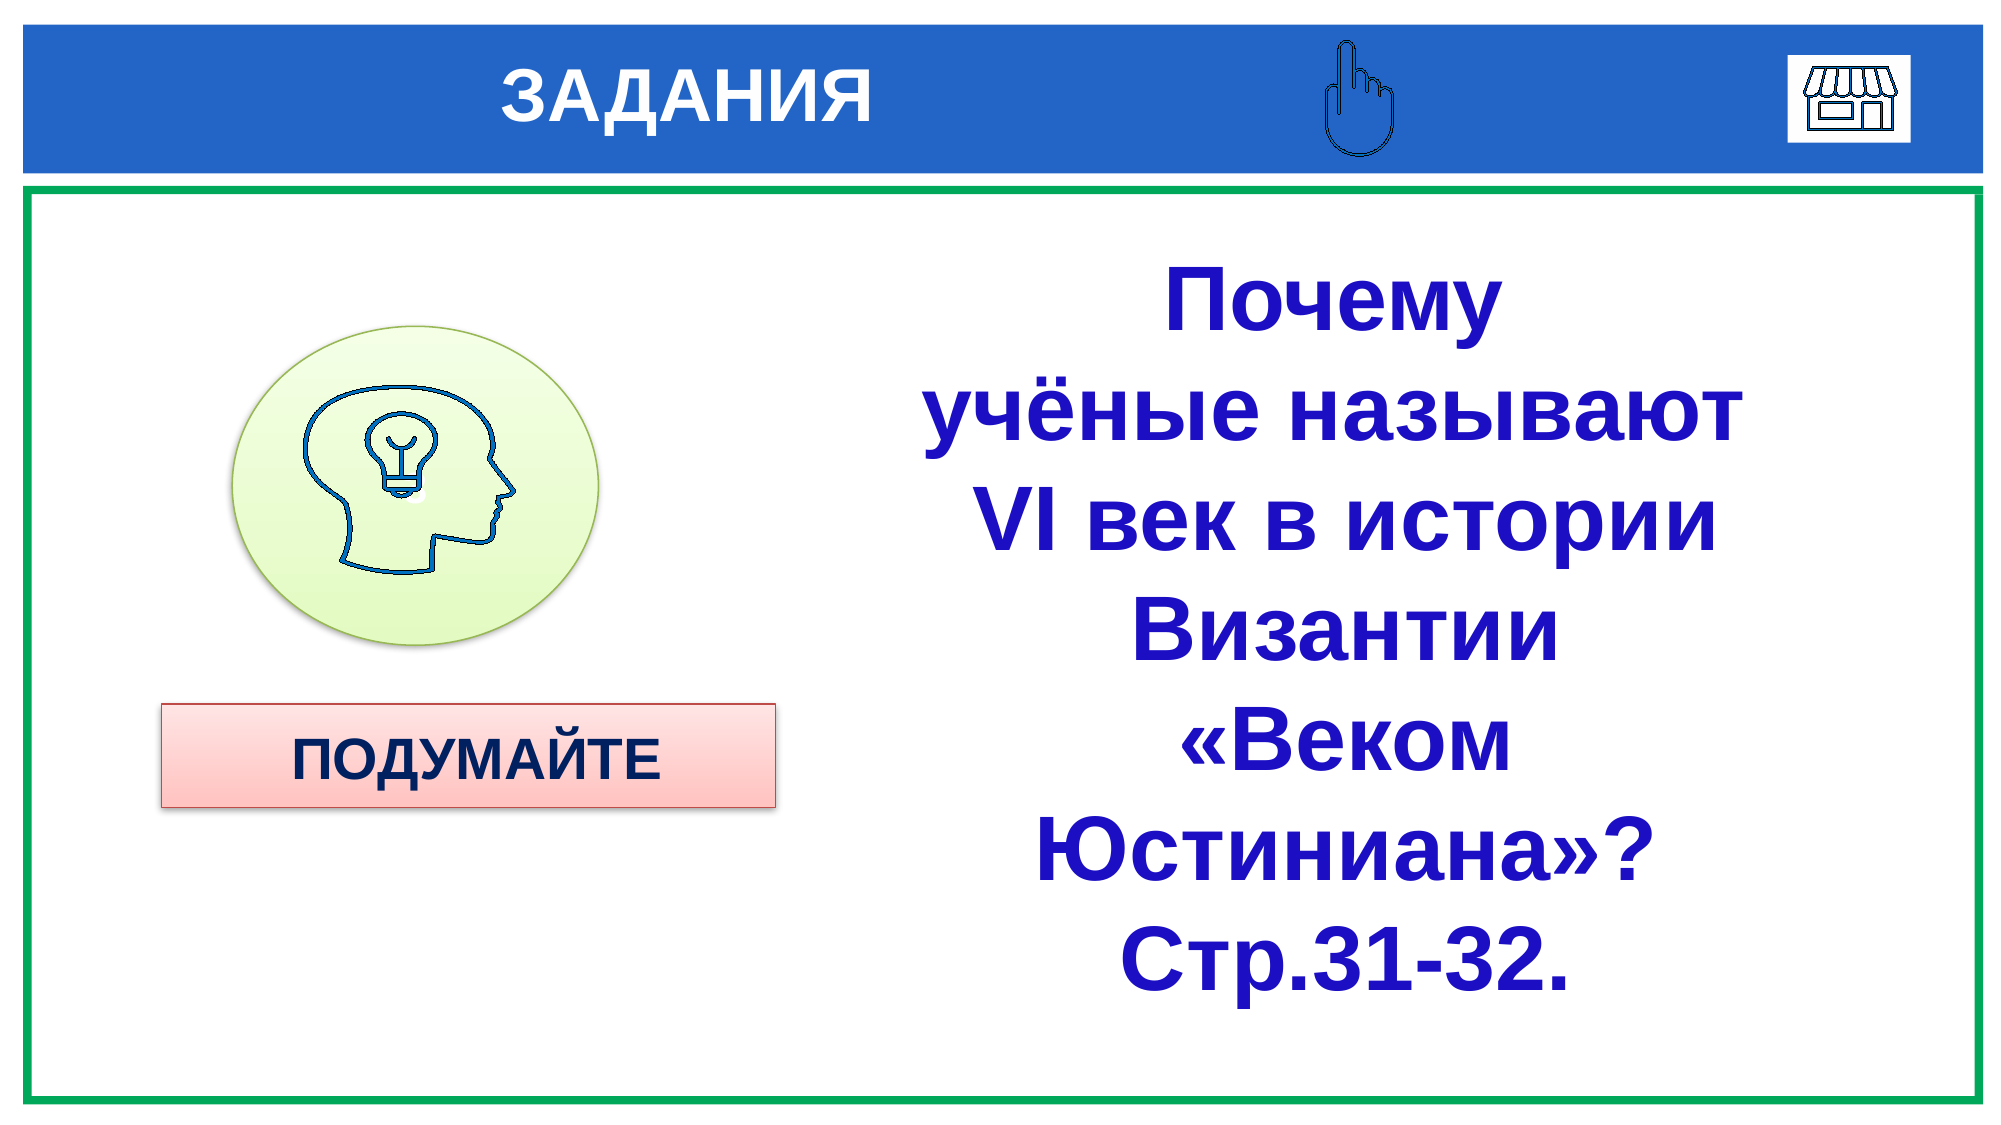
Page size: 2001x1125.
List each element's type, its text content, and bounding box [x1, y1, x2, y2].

text_box ПОДУМАЙТЕ [161, 703, 776, 808]
title ЗАДАНИЯ [55, 0, 1276, 185]
text_box [303, 385, 516, 575]
text_box [1787, 55, 1911, 143]
text_box [1325, 40, 1394, 157]
text_box 3 [231, 325, 600, 647]
text_box [1803, 66, 1898, 131]
text_box Почему учёные называют VI век в истории Византии «Веком Юстиниана»? Стр.31-32. [846, 231, 1847, 1017]
